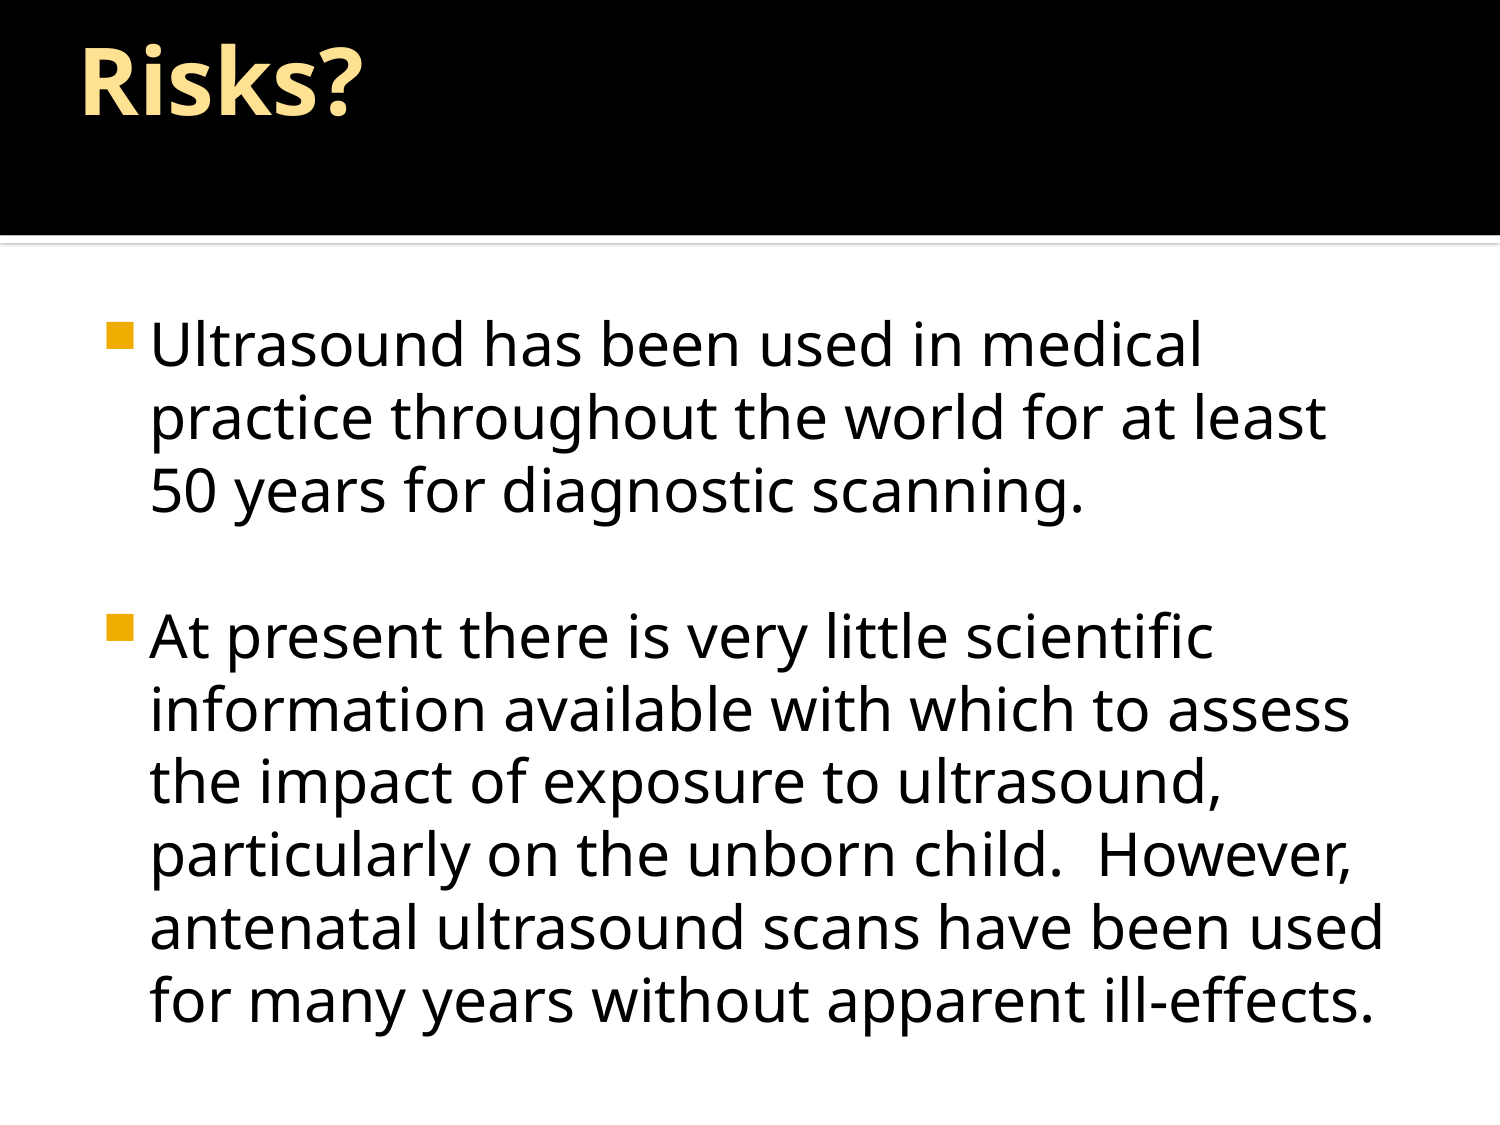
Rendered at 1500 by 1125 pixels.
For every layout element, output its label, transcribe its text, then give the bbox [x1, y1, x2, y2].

list Ultrasound has been used in medical practice throughout the world for at least 50 years for diagnostic scanning. At present there is very little scientific information available with which to assess the impact of exposure to ultrasound, particularly on the unborn child. However, antenatal ultrasound scans have been used for many years without apparent ill-effects. [75, 291, 1425, 1050]
title Risks? [62, 0, 1413, 181]
